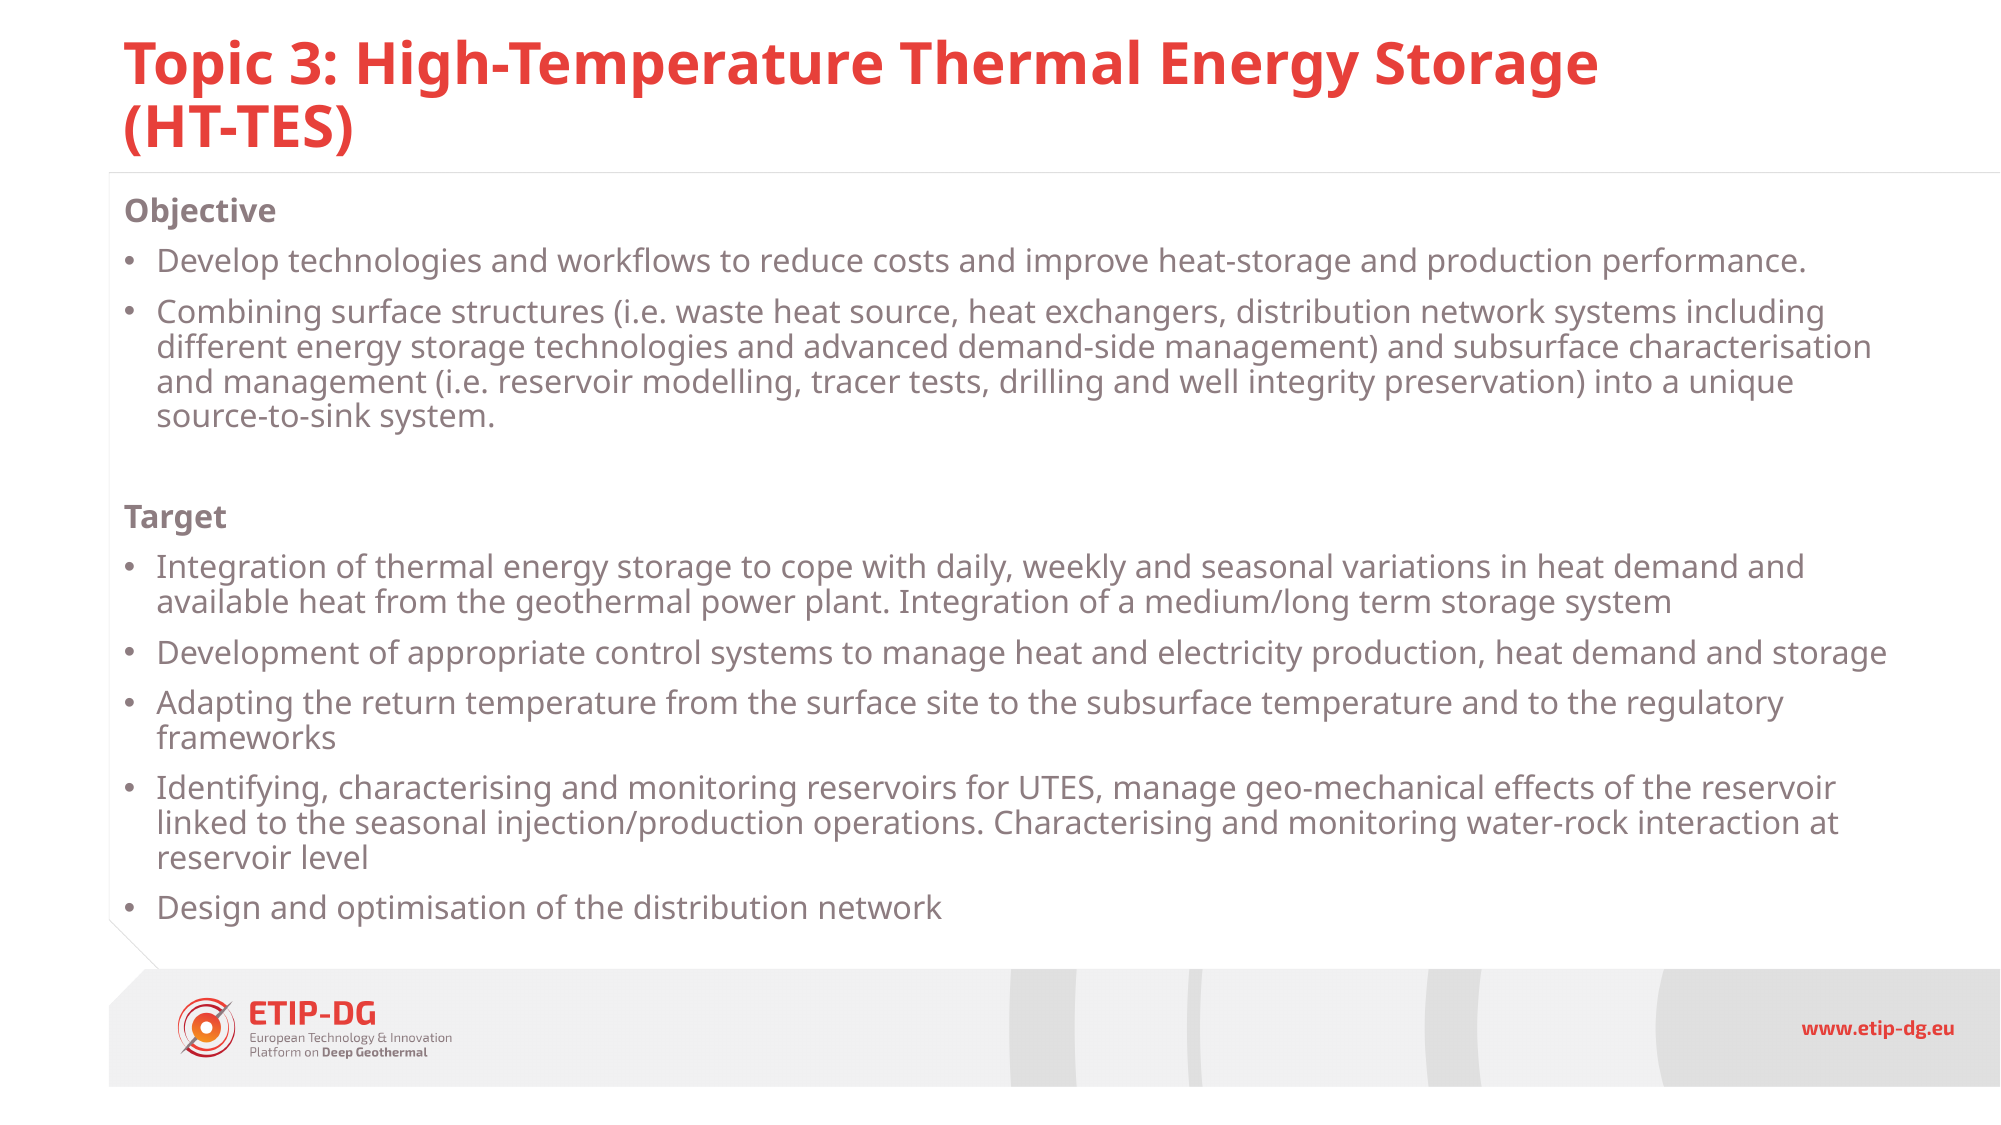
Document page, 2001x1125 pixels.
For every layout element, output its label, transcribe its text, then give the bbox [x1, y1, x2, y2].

list Objective Develop technologies and workflows to reduce costs and improve heat-storage and production performance. Combining surface structures (i.e. waste heat source, heat exchangers, distribution network systems including different energy storage technologies and advanced demand-side management) and subsurface characterisation and management (i.e. reservoir modelling, tracer tests, drilling and well integrity preservation) into a unique source-to-sink system. Target Integration of thermal energy storage to cope with daily, weekly and seasonal variations in heat demand and available heat from the geothermal power plant. Integration of a medium/long term storage system Development of appropriate control systems to manage heat and electricity production, heat demand and storage Adapting the return temperature from the surface site to the subsurface temperature and to the regulatory frameworks Identifying, characterising and monitoring reservoirs for UTES, manage geo-mechanical effects of the reservoir linked to the seasonal injection/production operations. Characterising and monitoring water-rock interaction at reservoir level Design and optimisation of the distribution network [108, 187, 1929, 938]
picture [108, 172, 2001, 1087]
title Topic 3: High-Temperature Thermal Energy Storage (HT-TES) [108, 55, 1711, 139]
